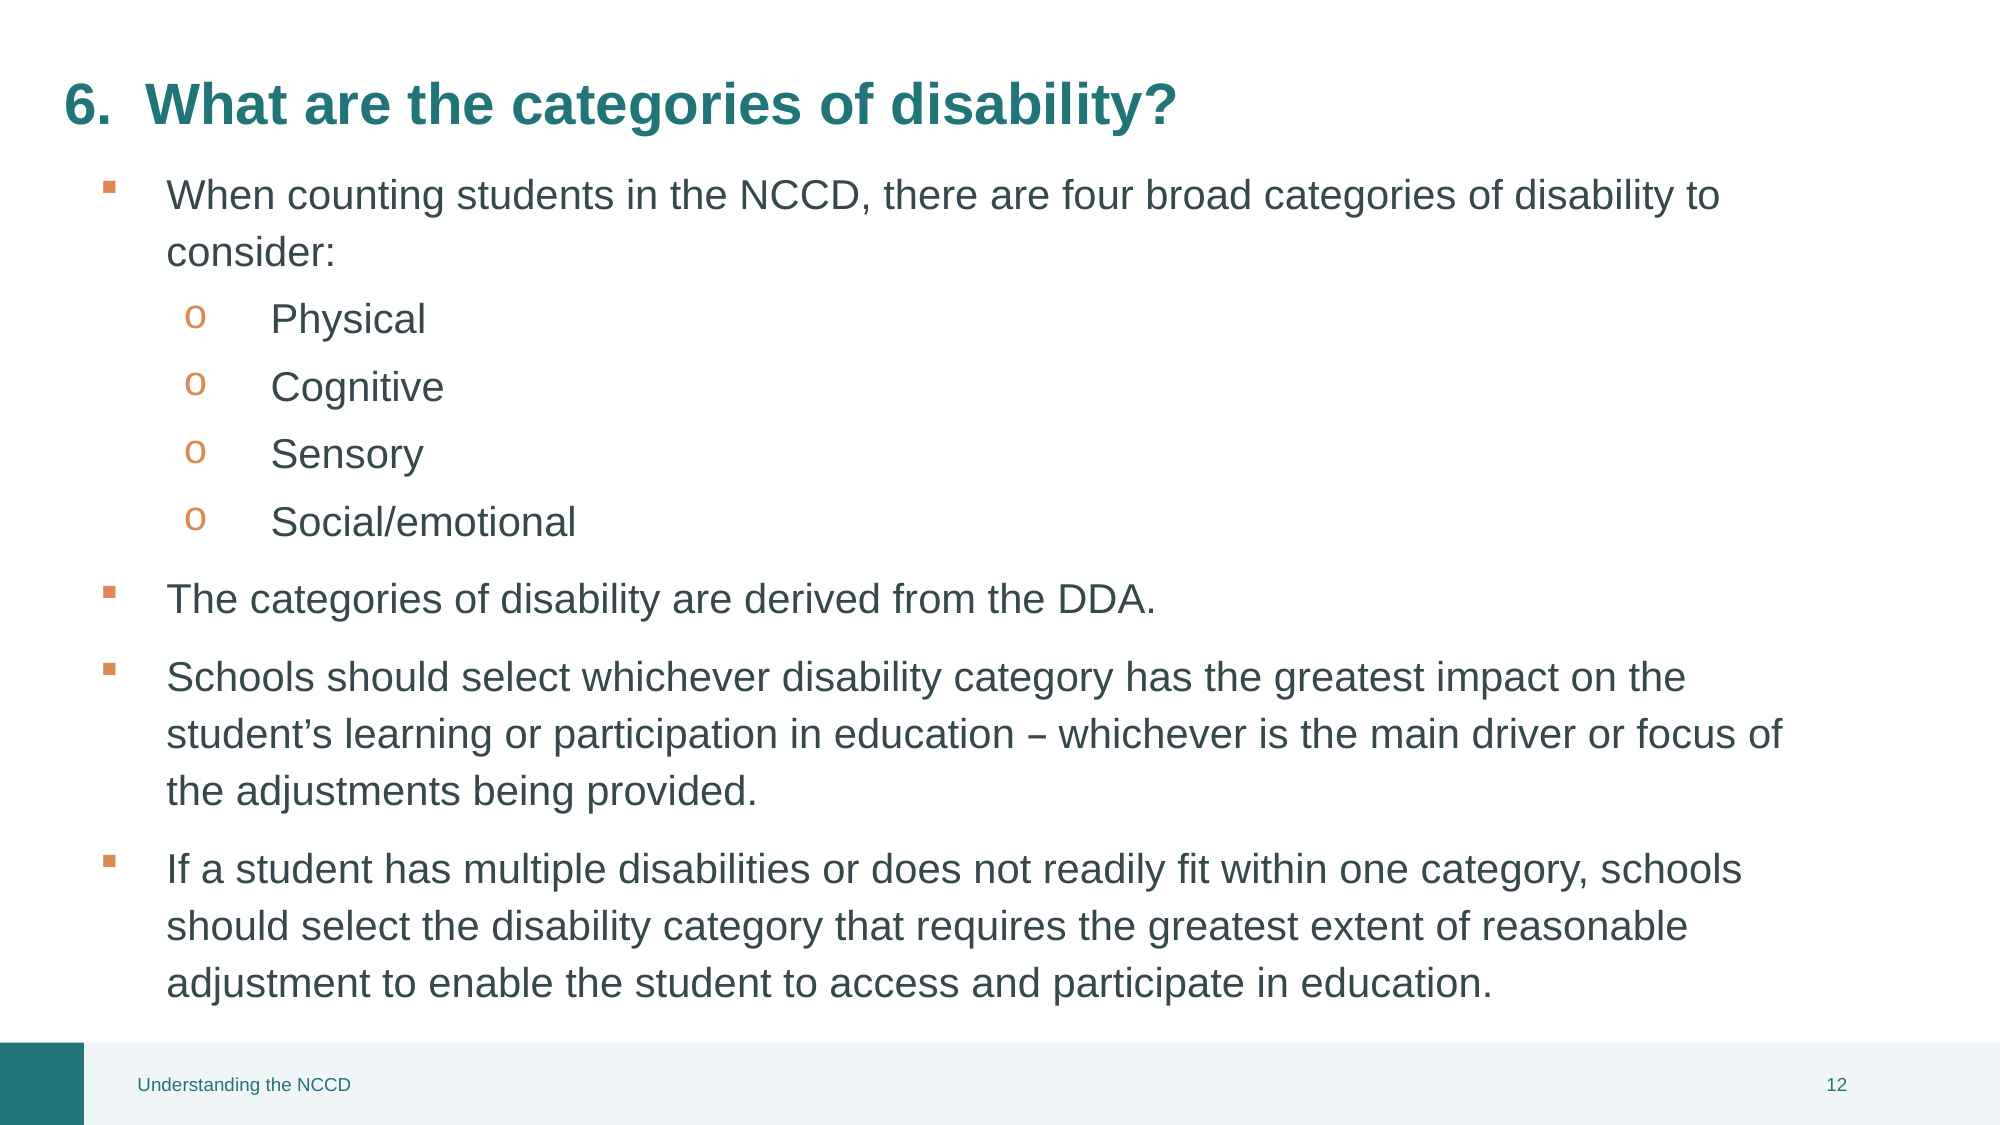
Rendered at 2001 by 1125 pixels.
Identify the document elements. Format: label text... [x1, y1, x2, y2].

list When counting students in the NCCD, there are four broad categories of disability to consider: Physical Cognitive Sensory Social/emotional The categories of disability are derived from the DDA. Schools should select whichever disability category has the greatest impact on the student’s learning or participation in education – whichever is the main driver or focus of the adjustments being provided. If a student has multiple disabilities or does not readily fit within one category, schools should select the disability category that requires the greatest extent of reasonable adjustment to enable the student to access and participate in education. [49, 153, 1863, 1020]
title 6. What are the categories of disability? [49, 0, 1214, 153]
footer Understanding the NCCD [137, 1042, 829, 1125]
slide_number 11 [1713, 1042, 1863, 1125]
